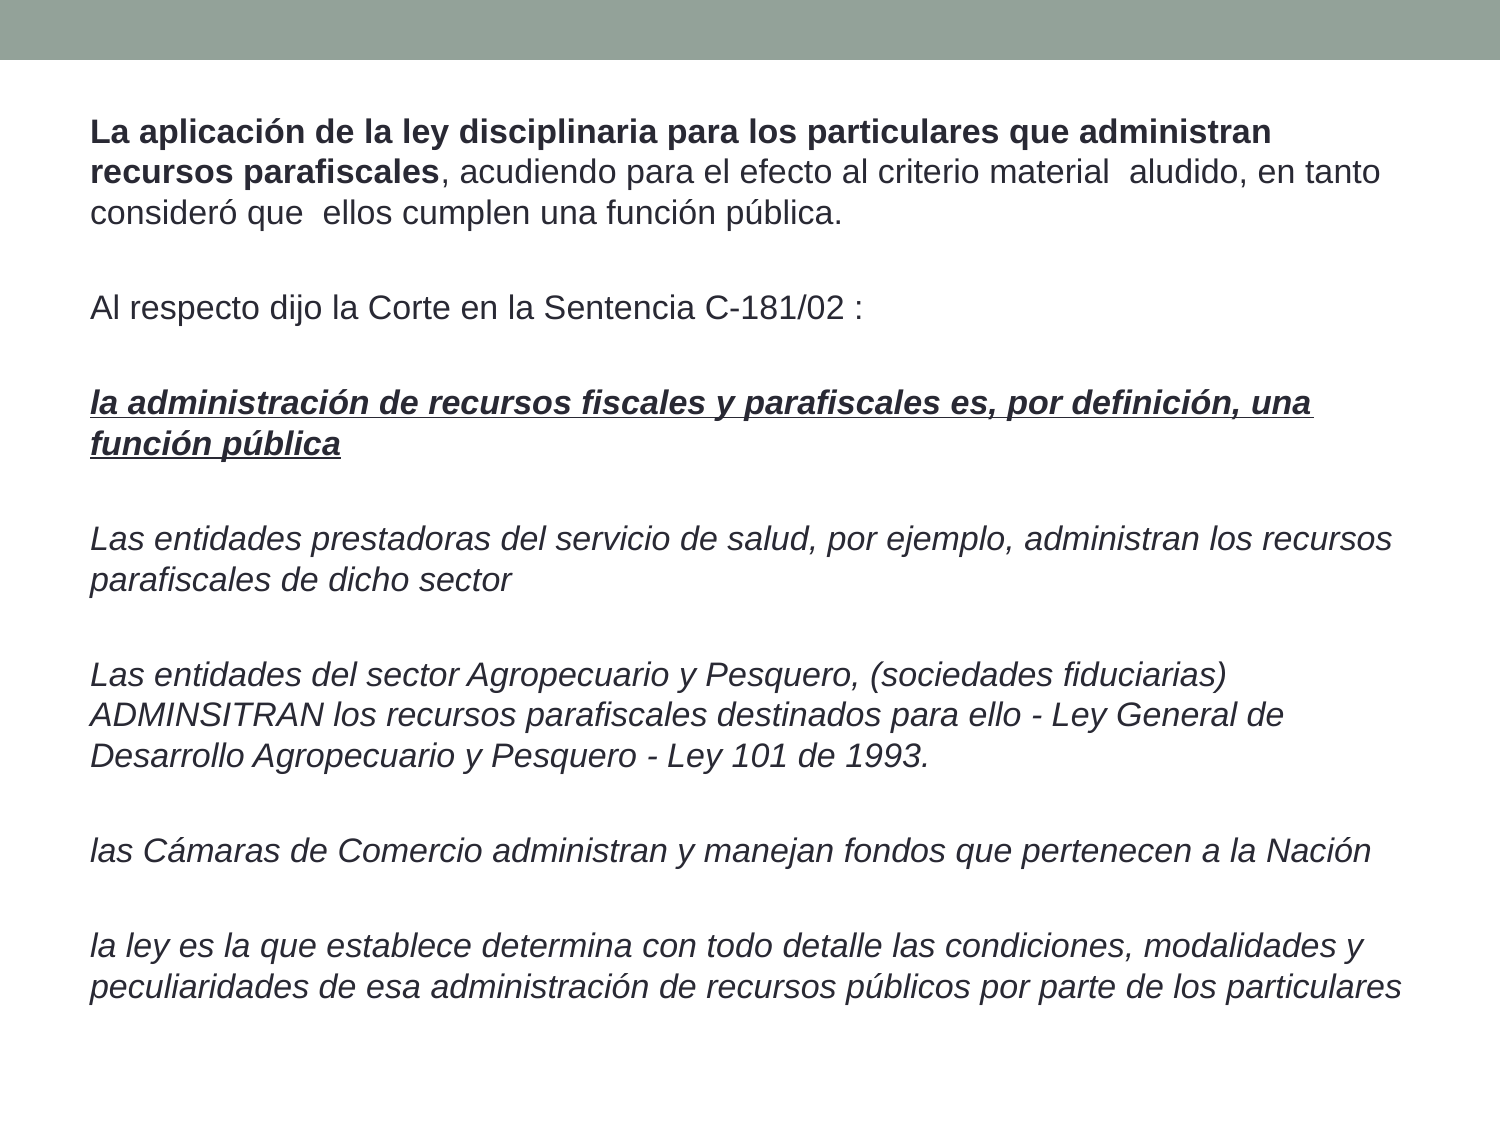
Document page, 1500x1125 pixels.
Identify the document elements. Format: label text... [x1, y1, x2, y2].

list La aplicación de la ley disciplinaria para los particulares que administran recursos parafiscales, acudiendo para el efecto al criterio material aludido, en tanto consideró que ellos cumplen una función pública. Al respecto dijo la Corte en la Sentencia C-181/02 : la administración de recursos fiscales y parafiscales es, por definición, una función pública Las entidades prestadoras del servicio de salud, por ejemplo, administran los recursos parafiscales de dicho sector Las entidades del sector Agropecuario y Pesquero, (sociedades fiduciarias) ADMINSITRAN los recursos parafiscales destinados para ello - Ley General de Desarrollo Agropecuario y Pesquero - Ley 101 de 1993. las Cámaras de Comercio administran y manejan fondos que pertenecen a la Nación la ley es la que establece determina con todo detalle las condiciones, modalidades y peculiaridades de esa administración de recursos públicos por parte de los particulares [75, 101, 1425, 1063]
